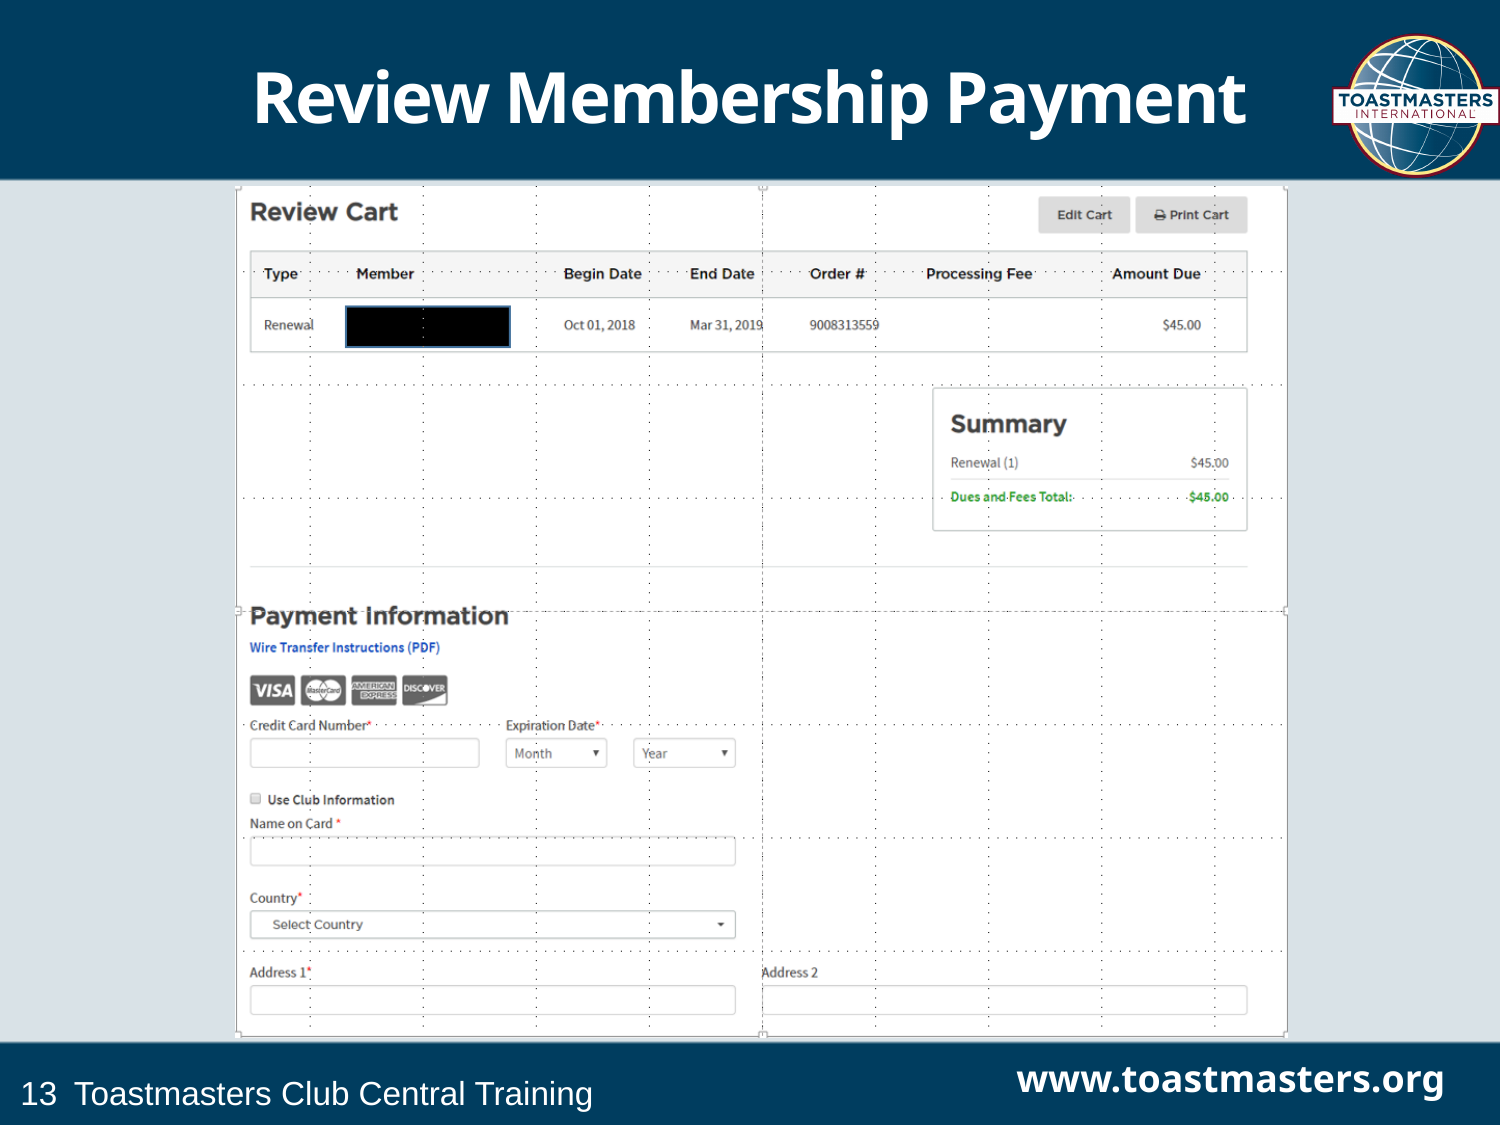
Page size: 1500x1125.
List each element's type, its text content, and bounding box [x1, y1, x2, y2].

text_box Toastmasters Club Central Training [344, 1065, 750, 1125]
picture [0, 0, 1500, 1125]
text_box 13 [5, 1065, 344, 1125]
title Review Membership Payment [103, 45, 1397, 264]
